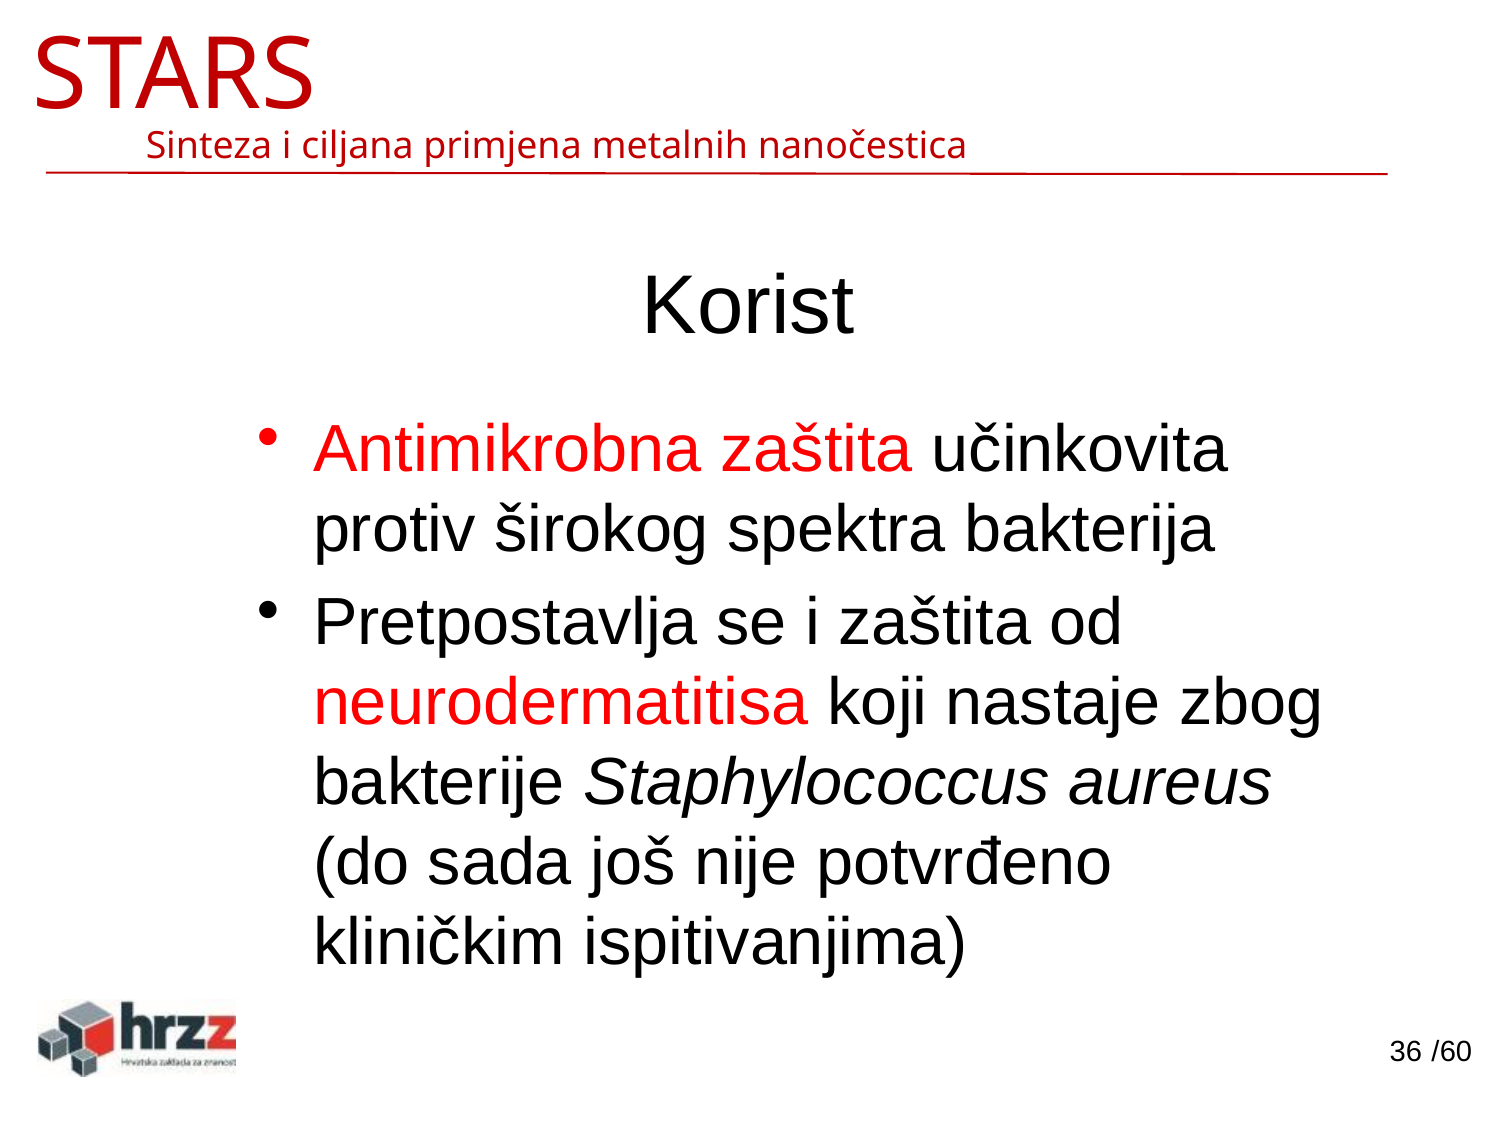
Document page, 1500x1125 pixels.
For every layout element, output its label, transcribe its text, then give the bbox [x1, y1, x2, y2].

footer /60 [1431, 1024, 1500, 1103]
text_box Sinteza i ciljana primjena metalnih nanočestica [131, 113, 984, 171]
text_box STARS [17, 1, 426, 136]
title Korist [37, 237, 1459, 362]
text_box Antimikrobna zaštita učinkovita protiv širokog spektra bakterija Pretpostavlja se i zaštita od neurodermatitisa koji nastaje zbog bakterije Staphylococcus aureus (do sada još nije potvrđeno kliničkim ispitivanjima) [242, 397, 1378, 1093]
slide_number 36 [1074, 1024, 1426, 1103]
picture [37, 999, 236, 1078]
